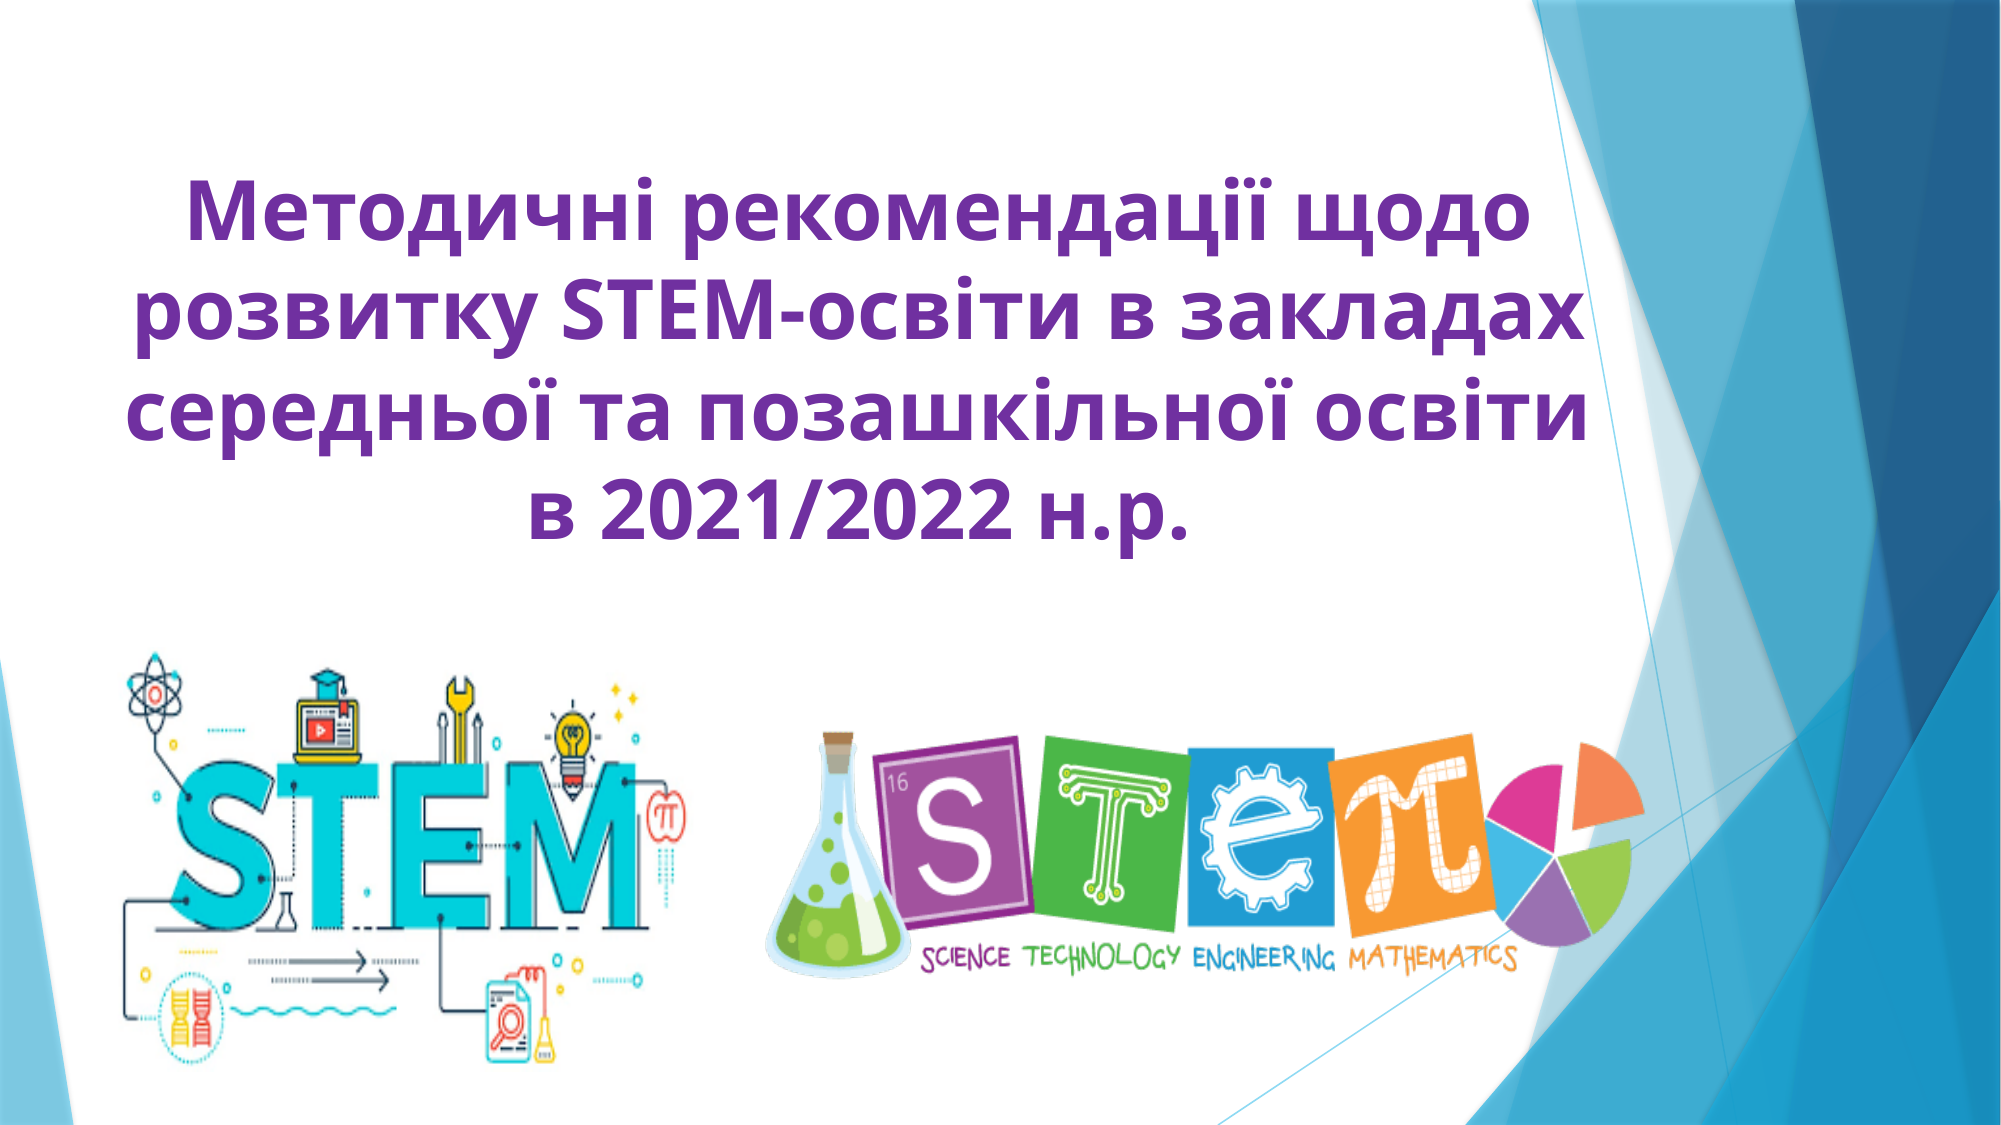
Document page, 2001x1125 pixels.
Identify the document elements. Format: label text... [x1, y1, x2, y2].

picture [90, 646, 703, 1073]
picture [736, 710, 1664, 1009]
title Методичні рекомендації щодо розвитку STEM-освіти в закладах середньої та позашкільної освіти в 2021/2022 н.р. [72, 149, 1645, 829]
